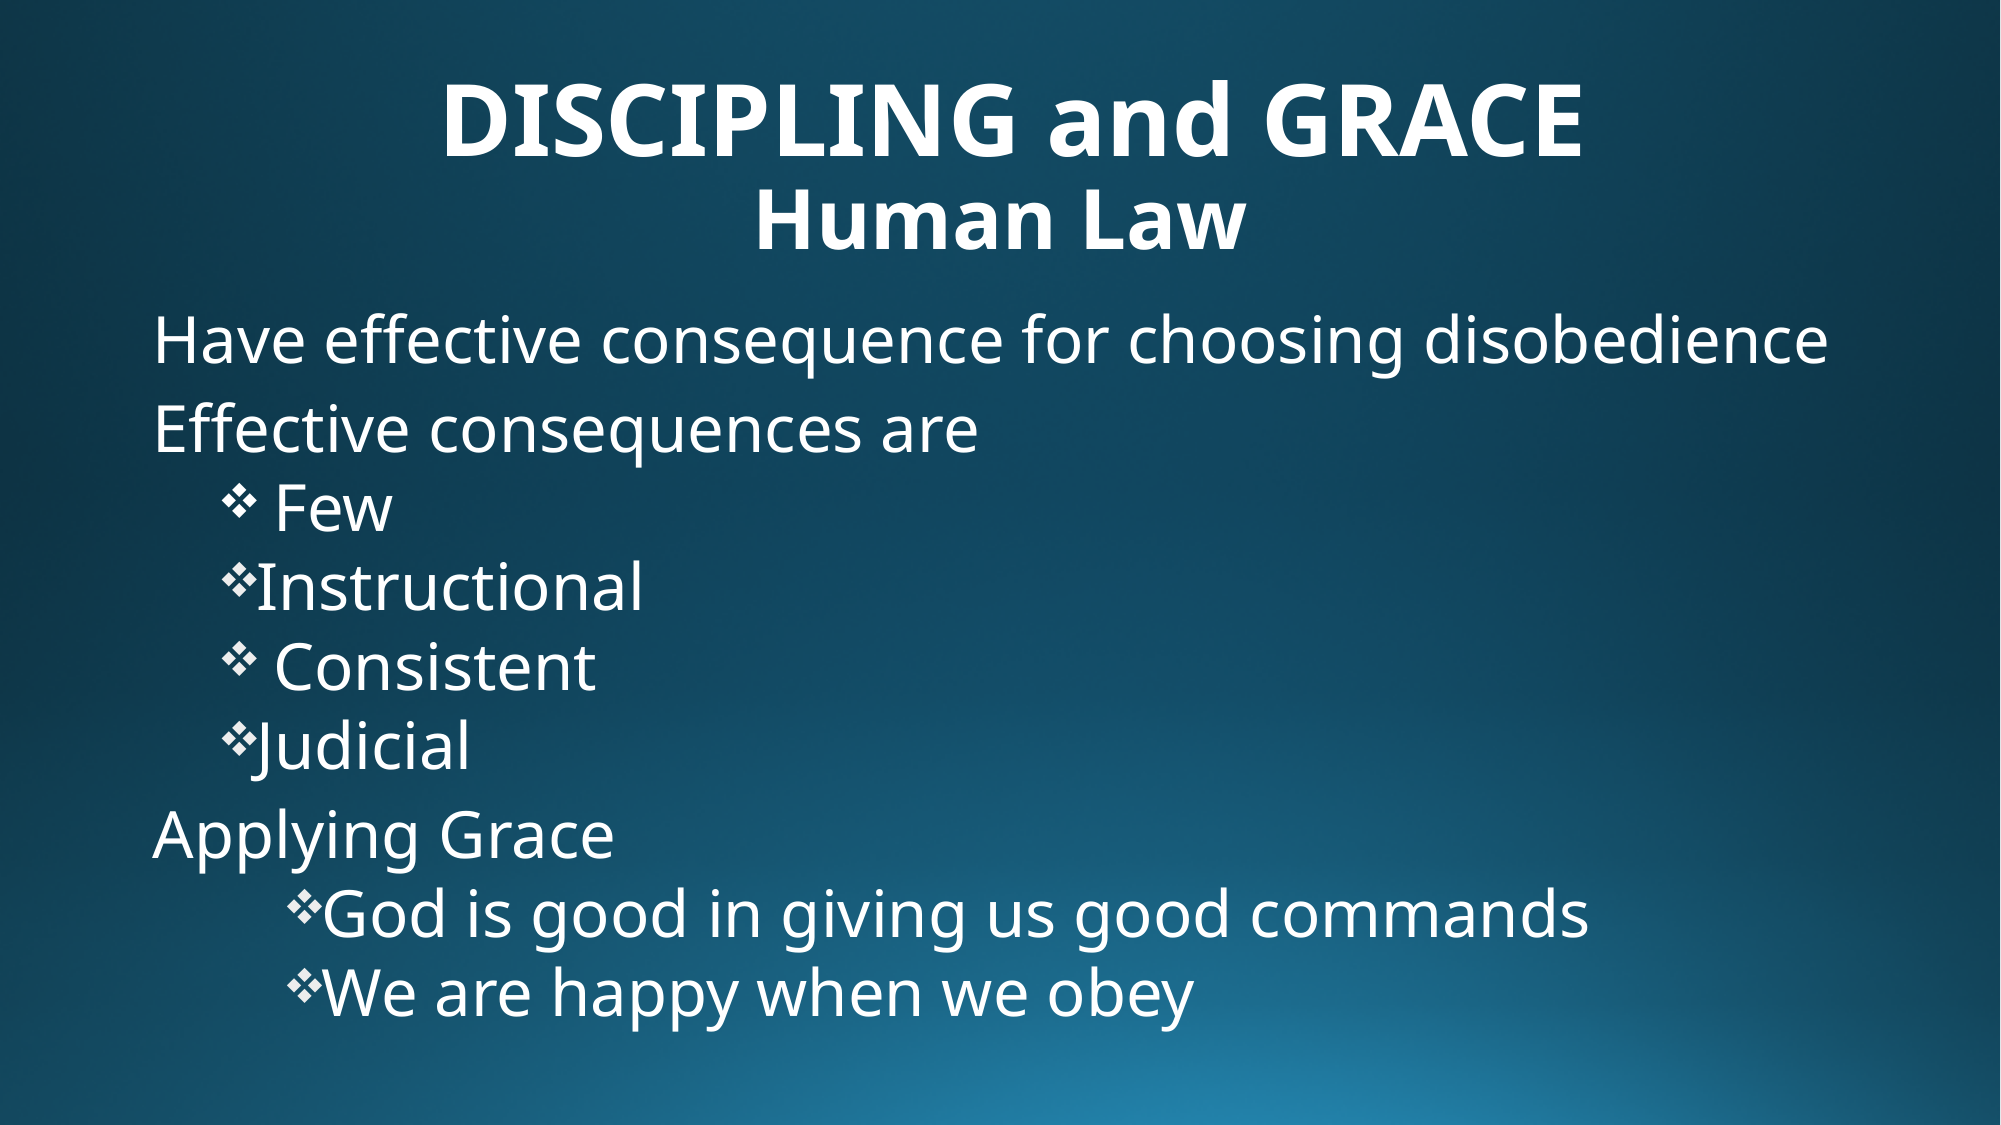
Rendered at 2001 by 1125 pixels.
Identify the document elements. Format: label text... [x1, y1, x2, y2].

list Have effective consequence for choosing disobedience Effective consequences are Few Instructional Consistent Judicial Applying Grace God is good in giving us good commands We are happy when we obey [137, 299, 1863, 1099]
picture [0, 0, 2001, 1125]
title DISCIPLING and GRACE Human Law [137, 59, 1863, 278]
